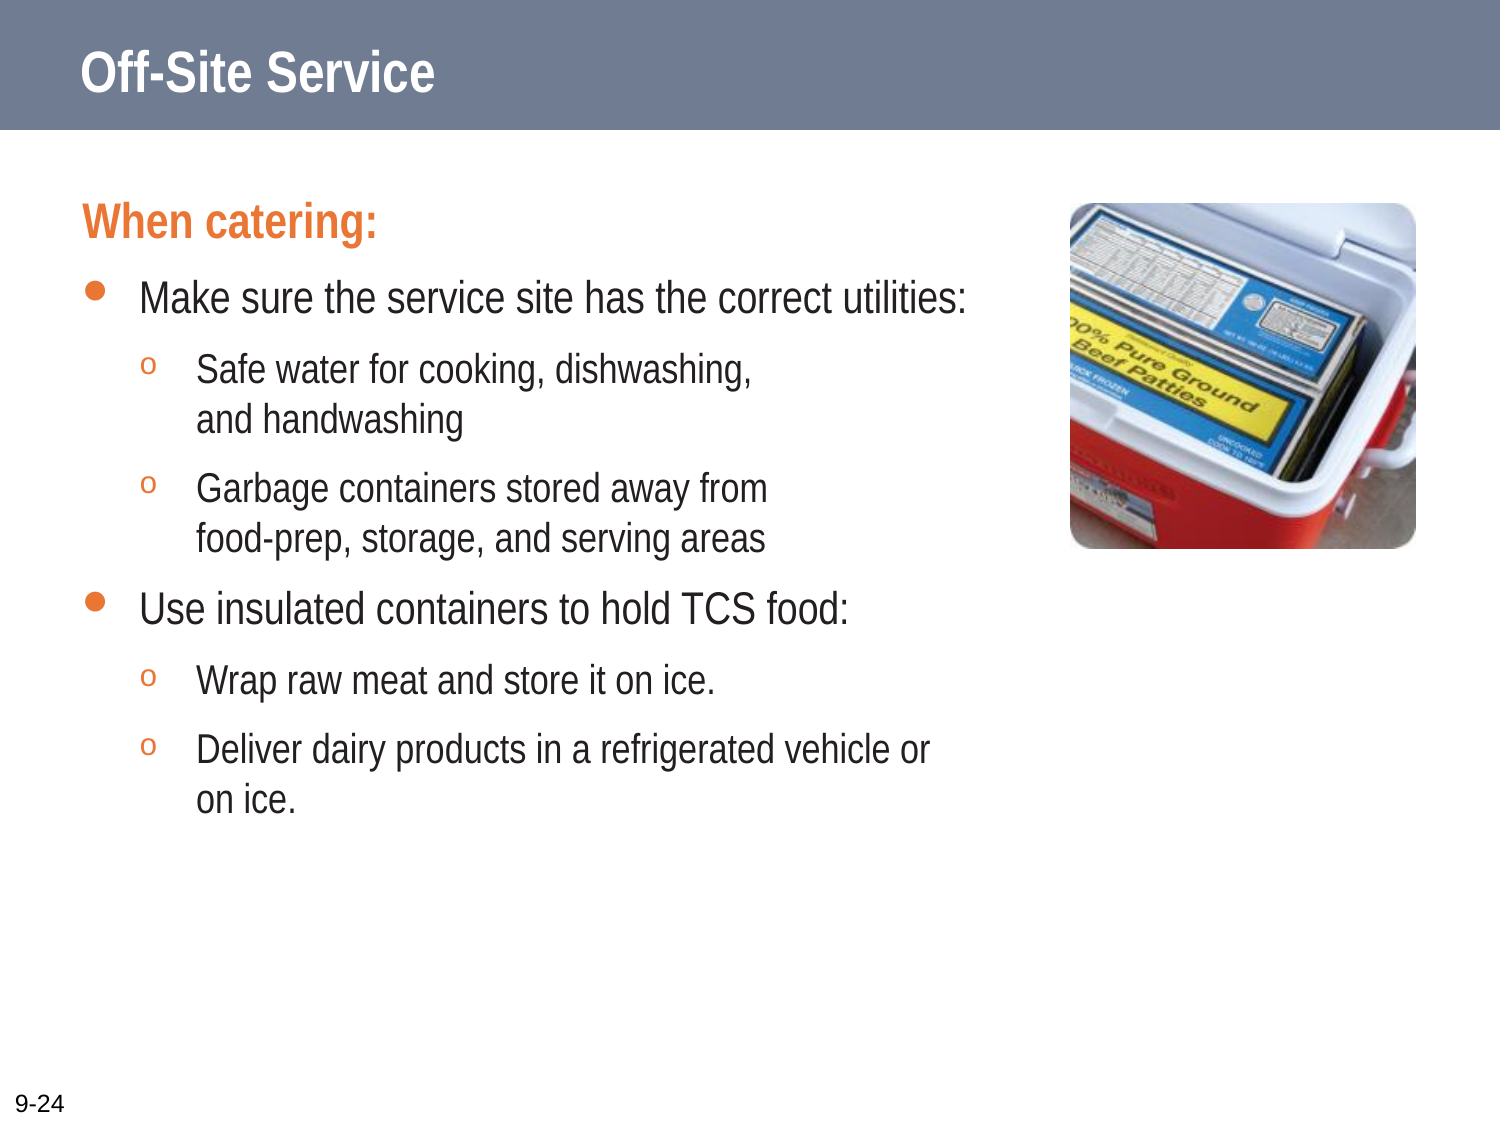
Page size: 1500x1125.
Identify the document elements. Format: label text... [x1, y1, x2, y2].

title Off-Site Service [65, 26, 1429, 112]
picture [1069, 203, 1416, 550]
text_box 9-24 [0, 1080, 94, 1125]
list When catering: Make sure the service site has the correct utilities: Safe water for cooking, dishwashing, and handwashing Garbage containers stored away from food-prep, storage, and serving areas Use insulated containers to hold TCS food: Wrap raw meat and store it on ice. Deliver dairy products in a refrigerated vehicle or on ice. [67, 187, 988, 1005]
